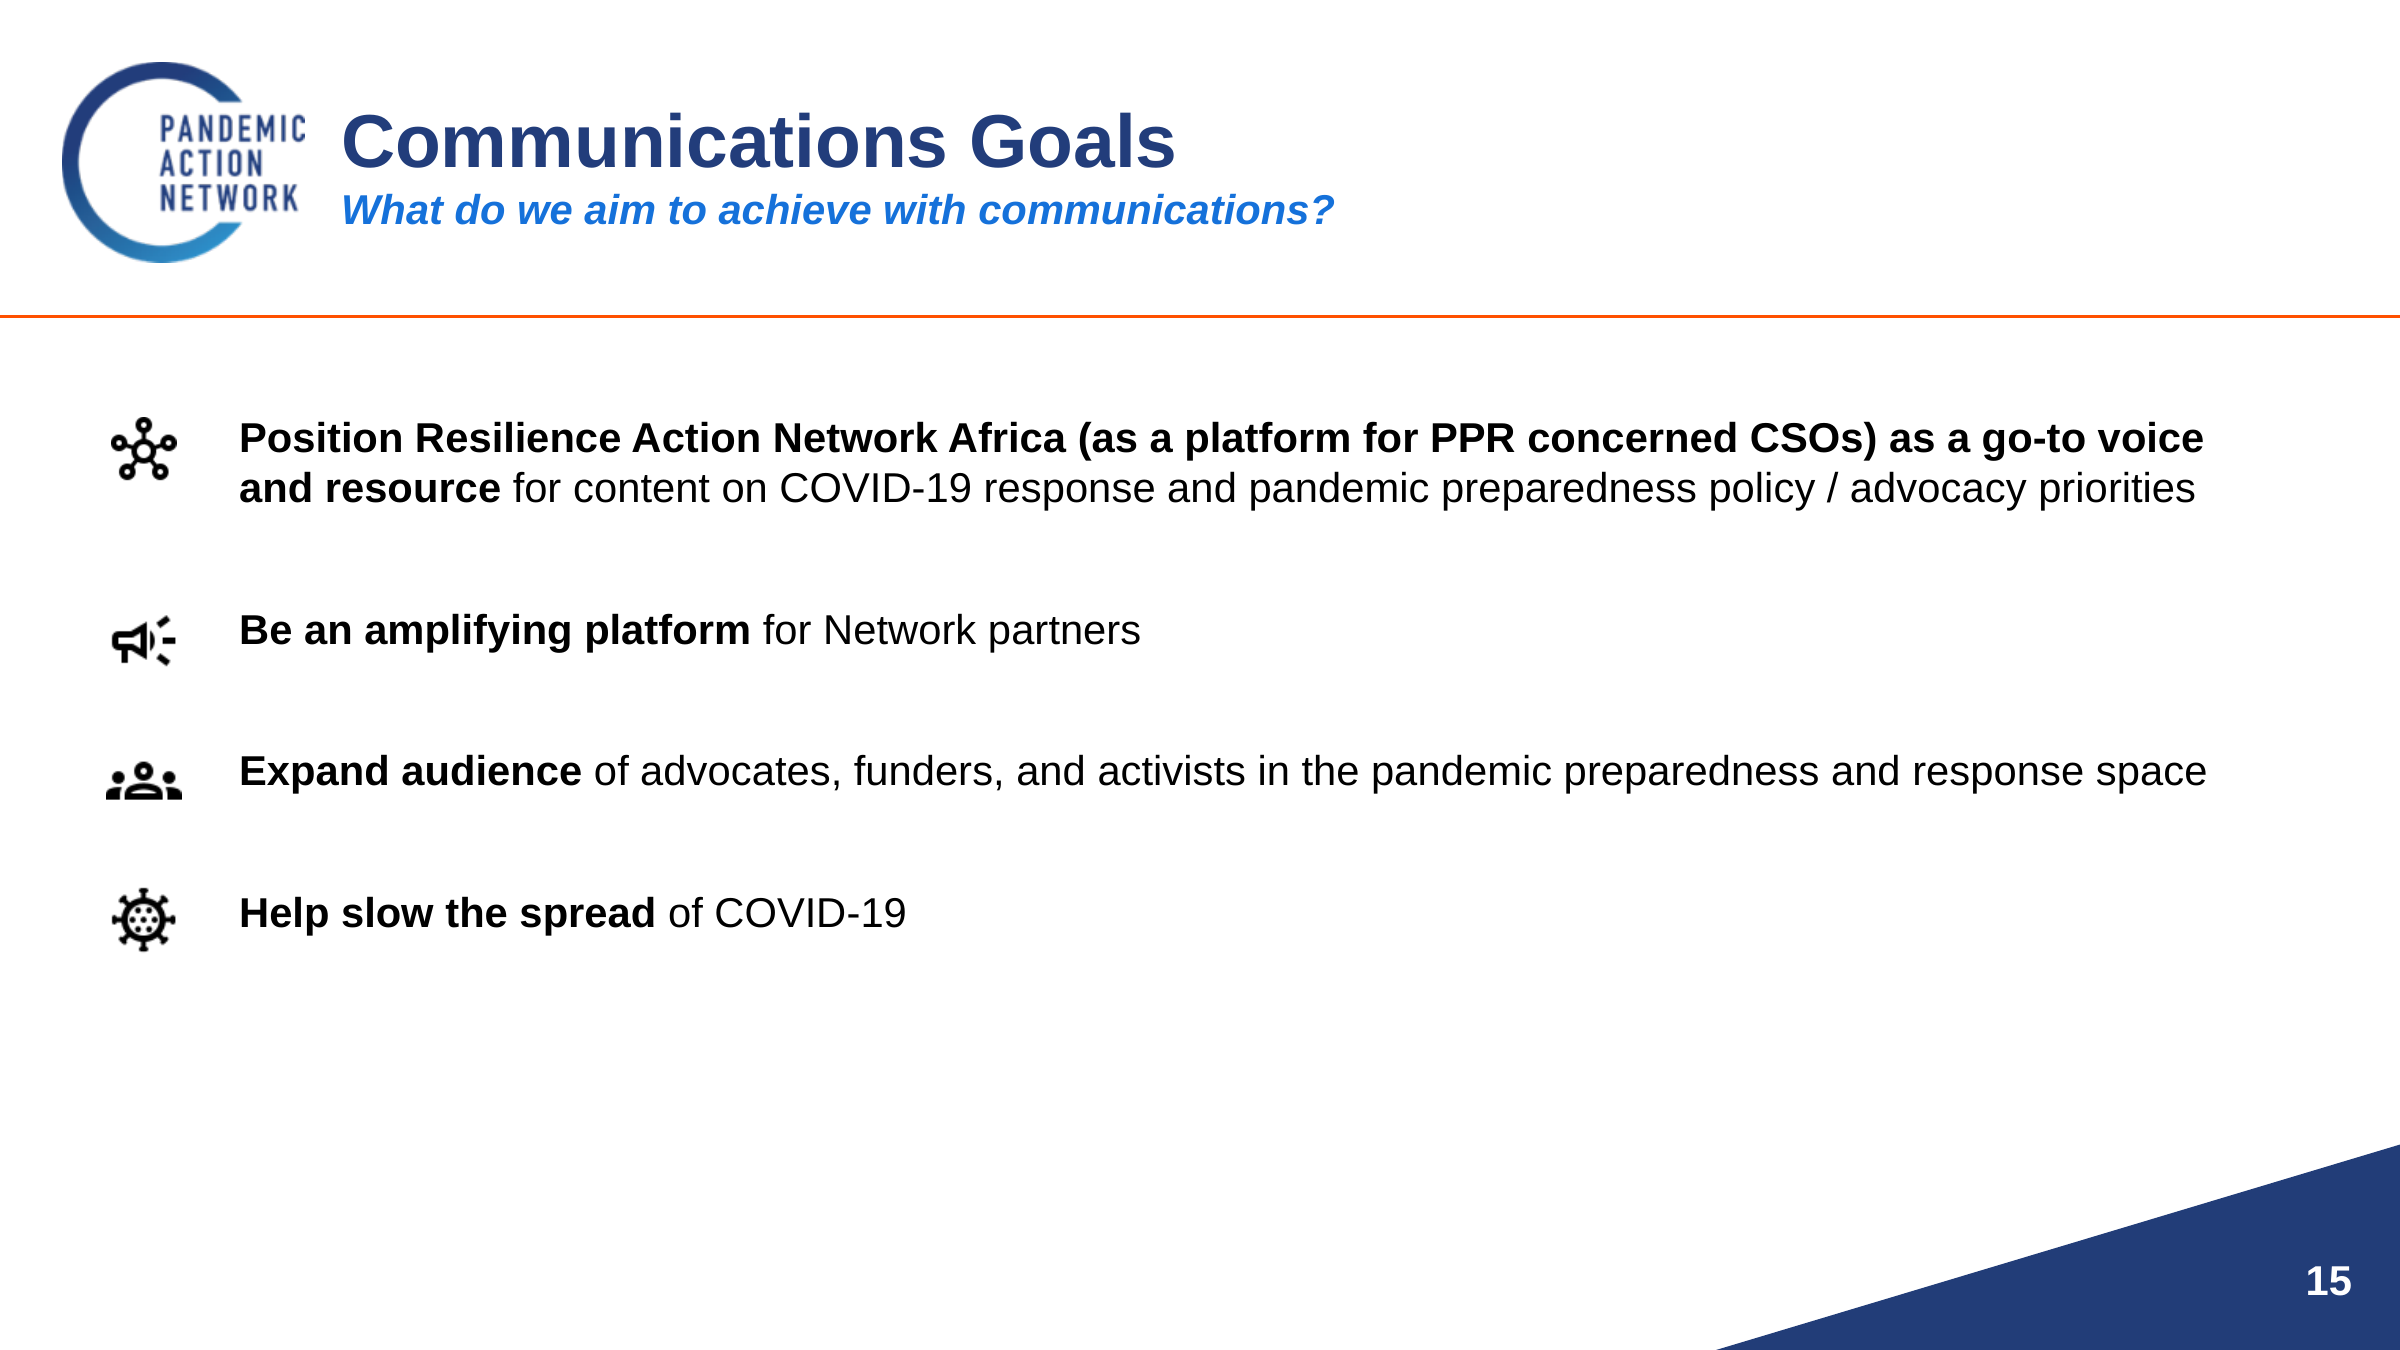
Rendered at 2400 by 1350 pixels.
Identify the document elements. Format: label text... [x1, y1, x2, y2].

picture [106, 742, 182, 819]
slide_number 15 [2181, 1253, 2352, 1307]
text_box Position Resilience Action Network Africa (as a platform for PPR concerned CSOs) as a go-to voice and resource for content on COVID-19 response and pandemic preparedness policy / advocacy priorities Be an amplifying platform for Network partners Expand audience of advocates, funders, and activists in the pandemic preparedness and response space Help slow the spread of COVID-19 [224, 395, 2250, 1007]
picture [62, 62, 305, 263]
title Communications Goals What do we aim to achieve with communications? [341, 85, 2320, 240]
picture [106, 882, 182, 958]
picture [106, 603, 182, 679]
picture [111, 417, 177, 483]
